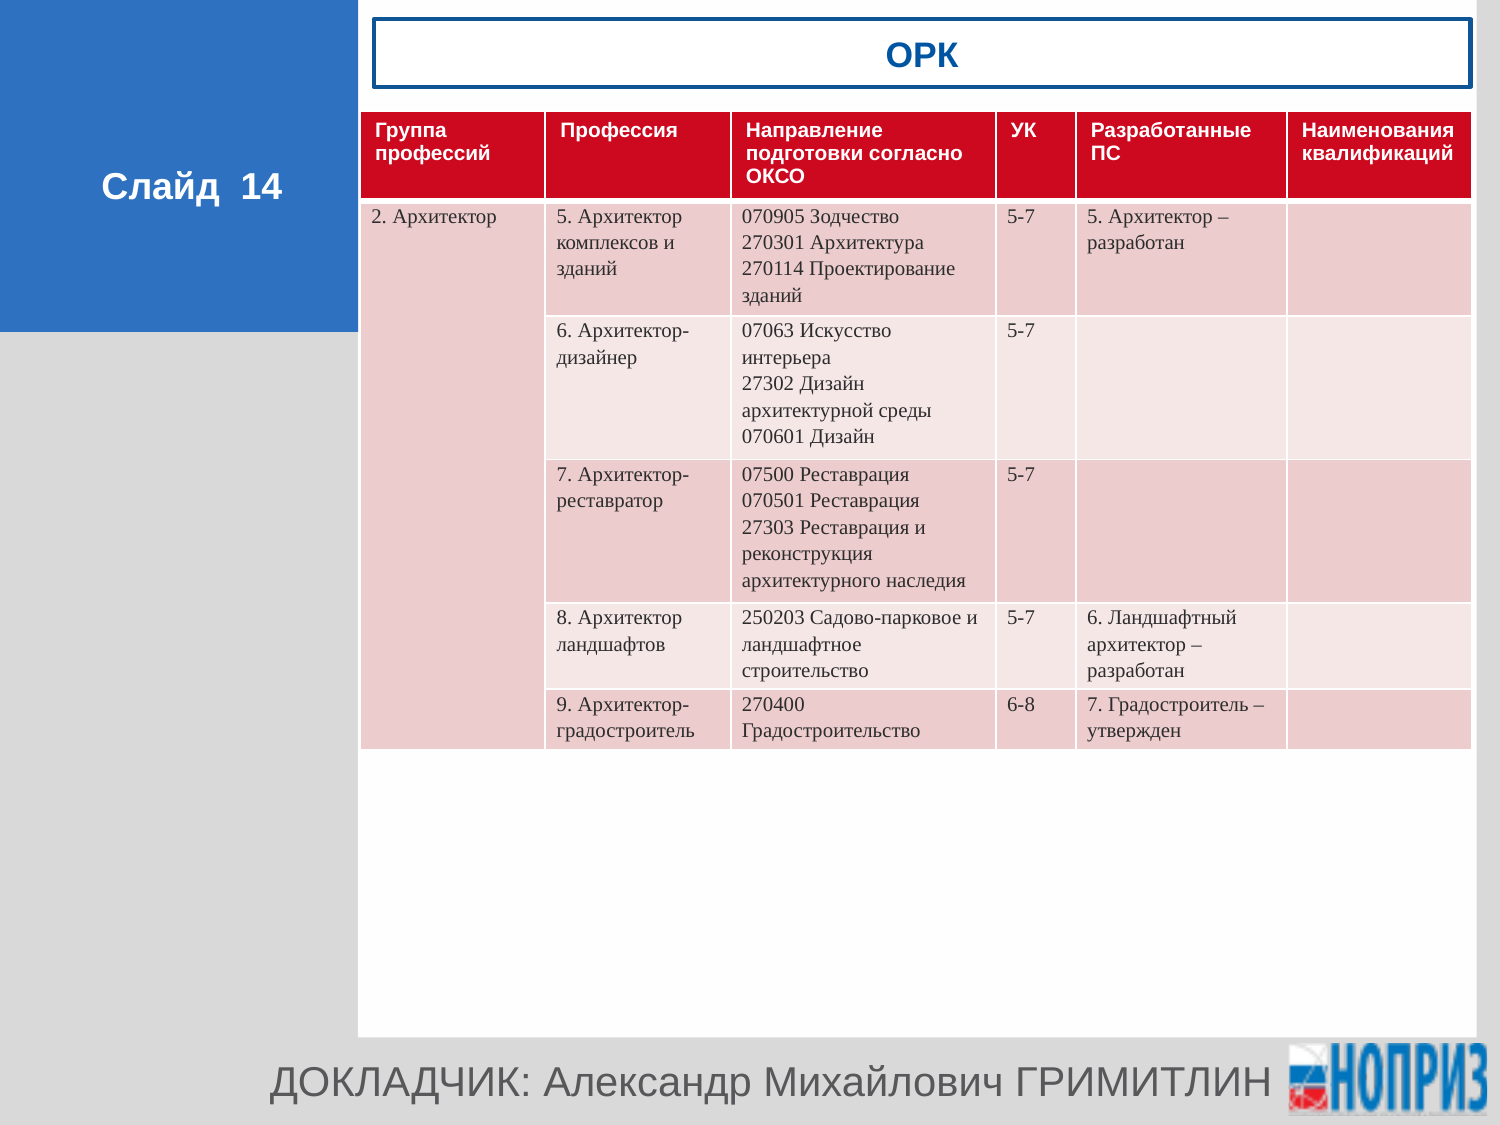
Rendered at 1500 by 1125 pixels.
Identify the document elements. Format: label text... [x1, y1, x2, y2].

table_header УК [997, 112, 1075, 198]
table_cell 7. Архитектор-реставратор [546, 460, 730, 602]
table_cell [1077, 460, 1286, 602]
table_cell 07063 Искусство интерьера 27302 Дизайн архитектурной среды 070601 Дизайн [732, 317, 995, 459]
table_cell 5. Архитектор комплексов и зданий [546, 204, 730, 315]
table_cell [1077, 317, 1286, 459]
table_cell 5-7 [997, 604, 1075, 688]
table_cell 6. Архитектор-дизайнер [546, 317, 730, 459]
table_header Наименования квалификаций [1288, 112, 1471, 198]
table_cell [1288, 690, 1471, 749]
table_cell 5-7 [997, 204, 1075, 315]
table_cell 6. Ландшафтный архитектор – разработан [1077, 604, 1286, 688]
text_box Слайд 14 [86, 154, 298, 215]
table_cell 6-8 [997, 690, 1075, 749]
table_cell [1288, 317, 1471, 459]
text_box ДОКЛАДЧИК: Александр Михайлович ГРИМИТЛИН [254, 1051, 1288, 1125]
table_header Разработанные ПС [1077, 112, 1286, 198]
table_cell [1288, 204, 1471, 315]
table_cell 5-7 [997, 460, 1075, 602]
table_cell 070905 Зодчество 270301 Архитектура 270114 Проектирование зданий [732, 204, 995, 315]
table_cell 5. Архитектор – разработан [1077, 204, 1286, 315]
table_header Группа профессий [361, 112, 544, 198]
table_header Профессия [546, 112, 730, 198]
table_cell 2. Архитектор [361, 204, 544, 749]
table_cell 8. Архитектор ландшафтов [546, 604, 730, 688]
table_cell [1288, 604, 1471, 688]
table_cell 250203 Садово-парковое и ландшафтное строительство [732, 604, 995, 688]
table_header Направление подготовки согласно ОКСО [732, 112, 995, 198]
table_cell [1288, 460, 1471, 602]
text_box орк [372, 17, 1473, 89]
table_cell 270400 Градостроительство [732, 690, 995, 749]
table_cell 5-7 [997, 317, 1075, 459]
table_cell 9. Архитектор-градостроитель [546, 690, 730, 749]
table_cell 7. Градостроитель – утвержден [1077, 690, 1286, 749]
table_cell 07500 Реставрация 070501 Реставрация 27303 Реставрация и реконструкция архитектурного наследия [732, 460, 995, 602]
